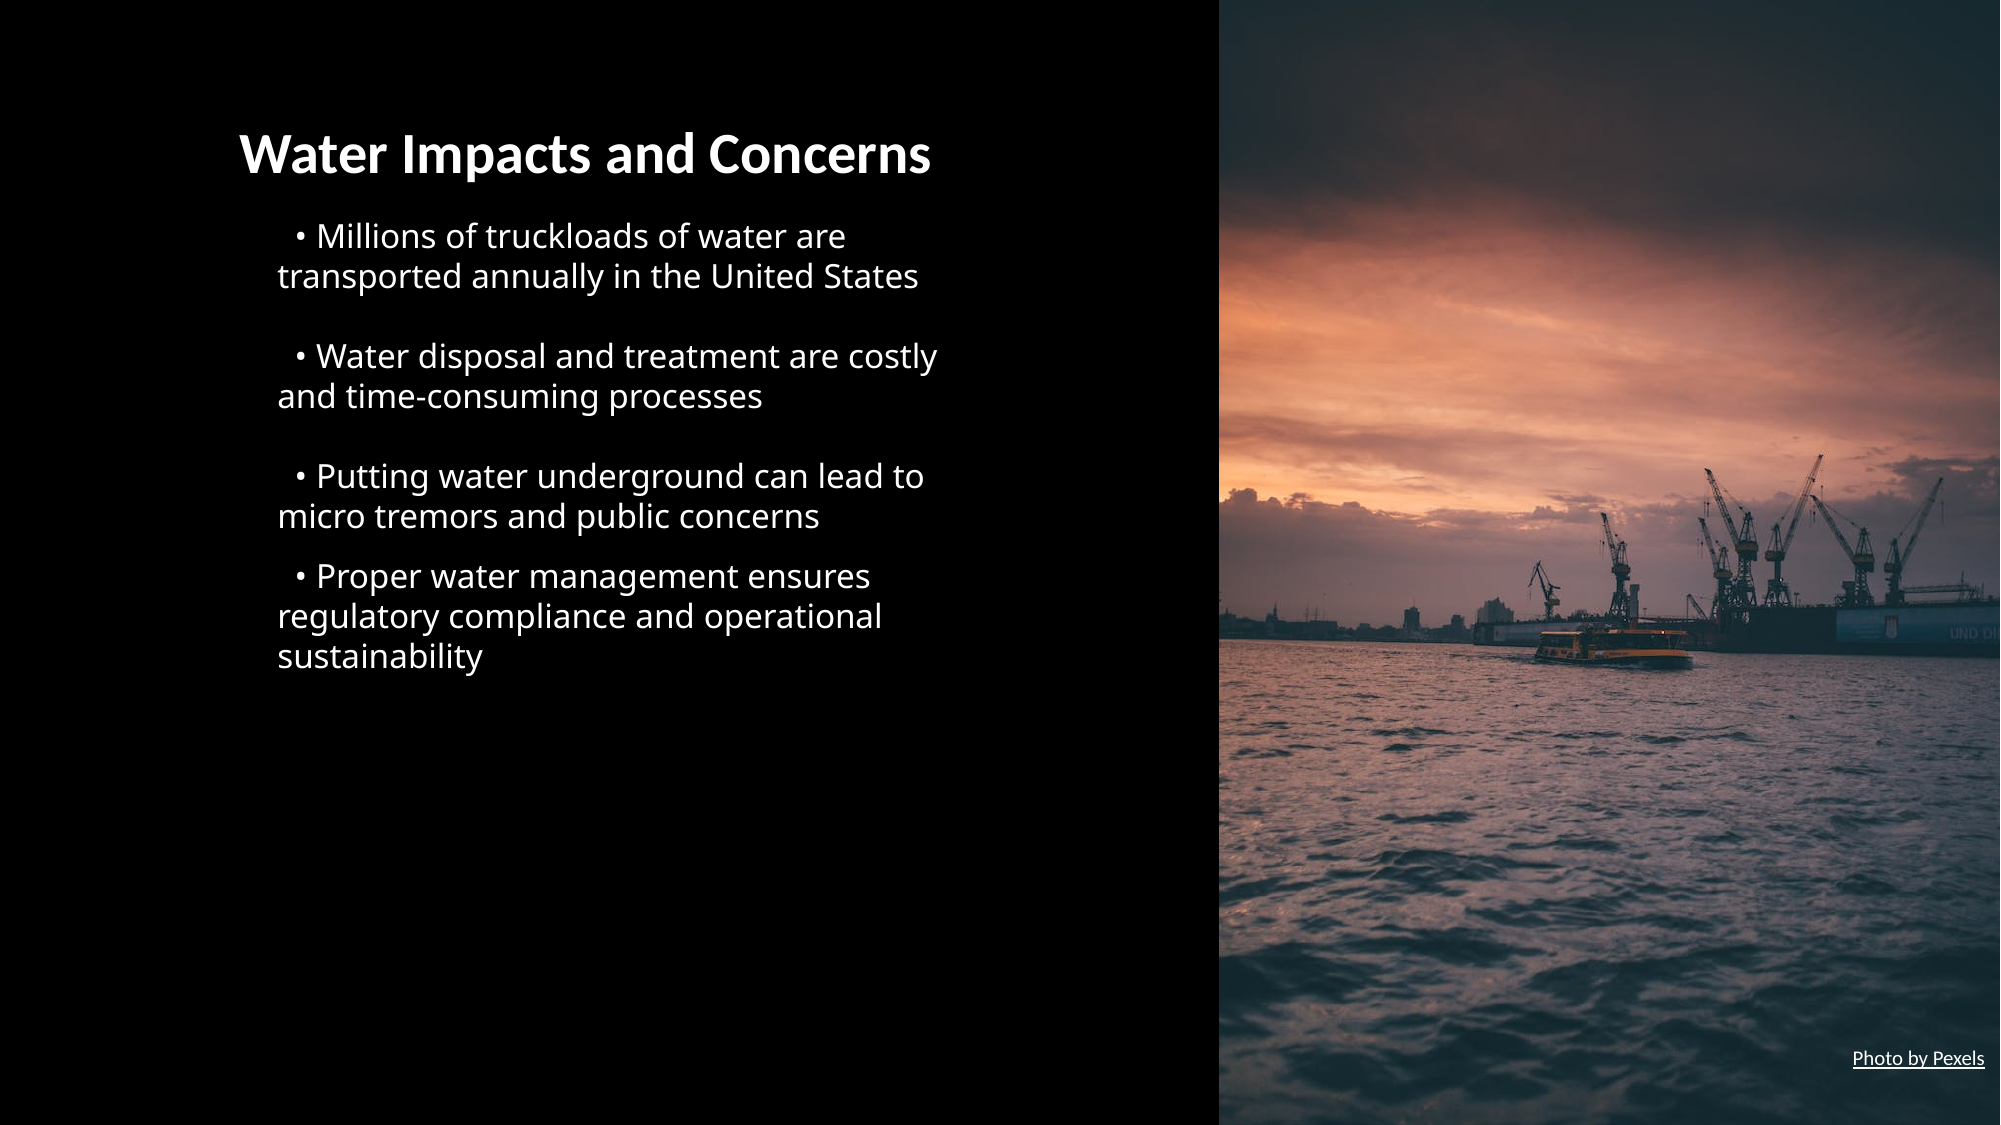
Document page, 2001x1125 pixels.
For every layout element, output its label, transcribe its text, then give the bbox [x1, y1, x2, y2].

text_box • Proper water management ensures regulatory compliance and operational sustainability [262, 577, 1013, 653]
text_box • Millions of truckloads of water are transported annually in the United States [262, 217, 1013, 293]
text_box • Putting water underground can lead to micro tremors and public concerns [262, 457, 1013, 533]
text_box • Water disposal and treatment are costly and time-consuming processes [262, 337, 1013, 413]
picture [1219, 0, 2000, 1125]
text_box Water Impacts and Concerns [225, 112, 1219, 188]
